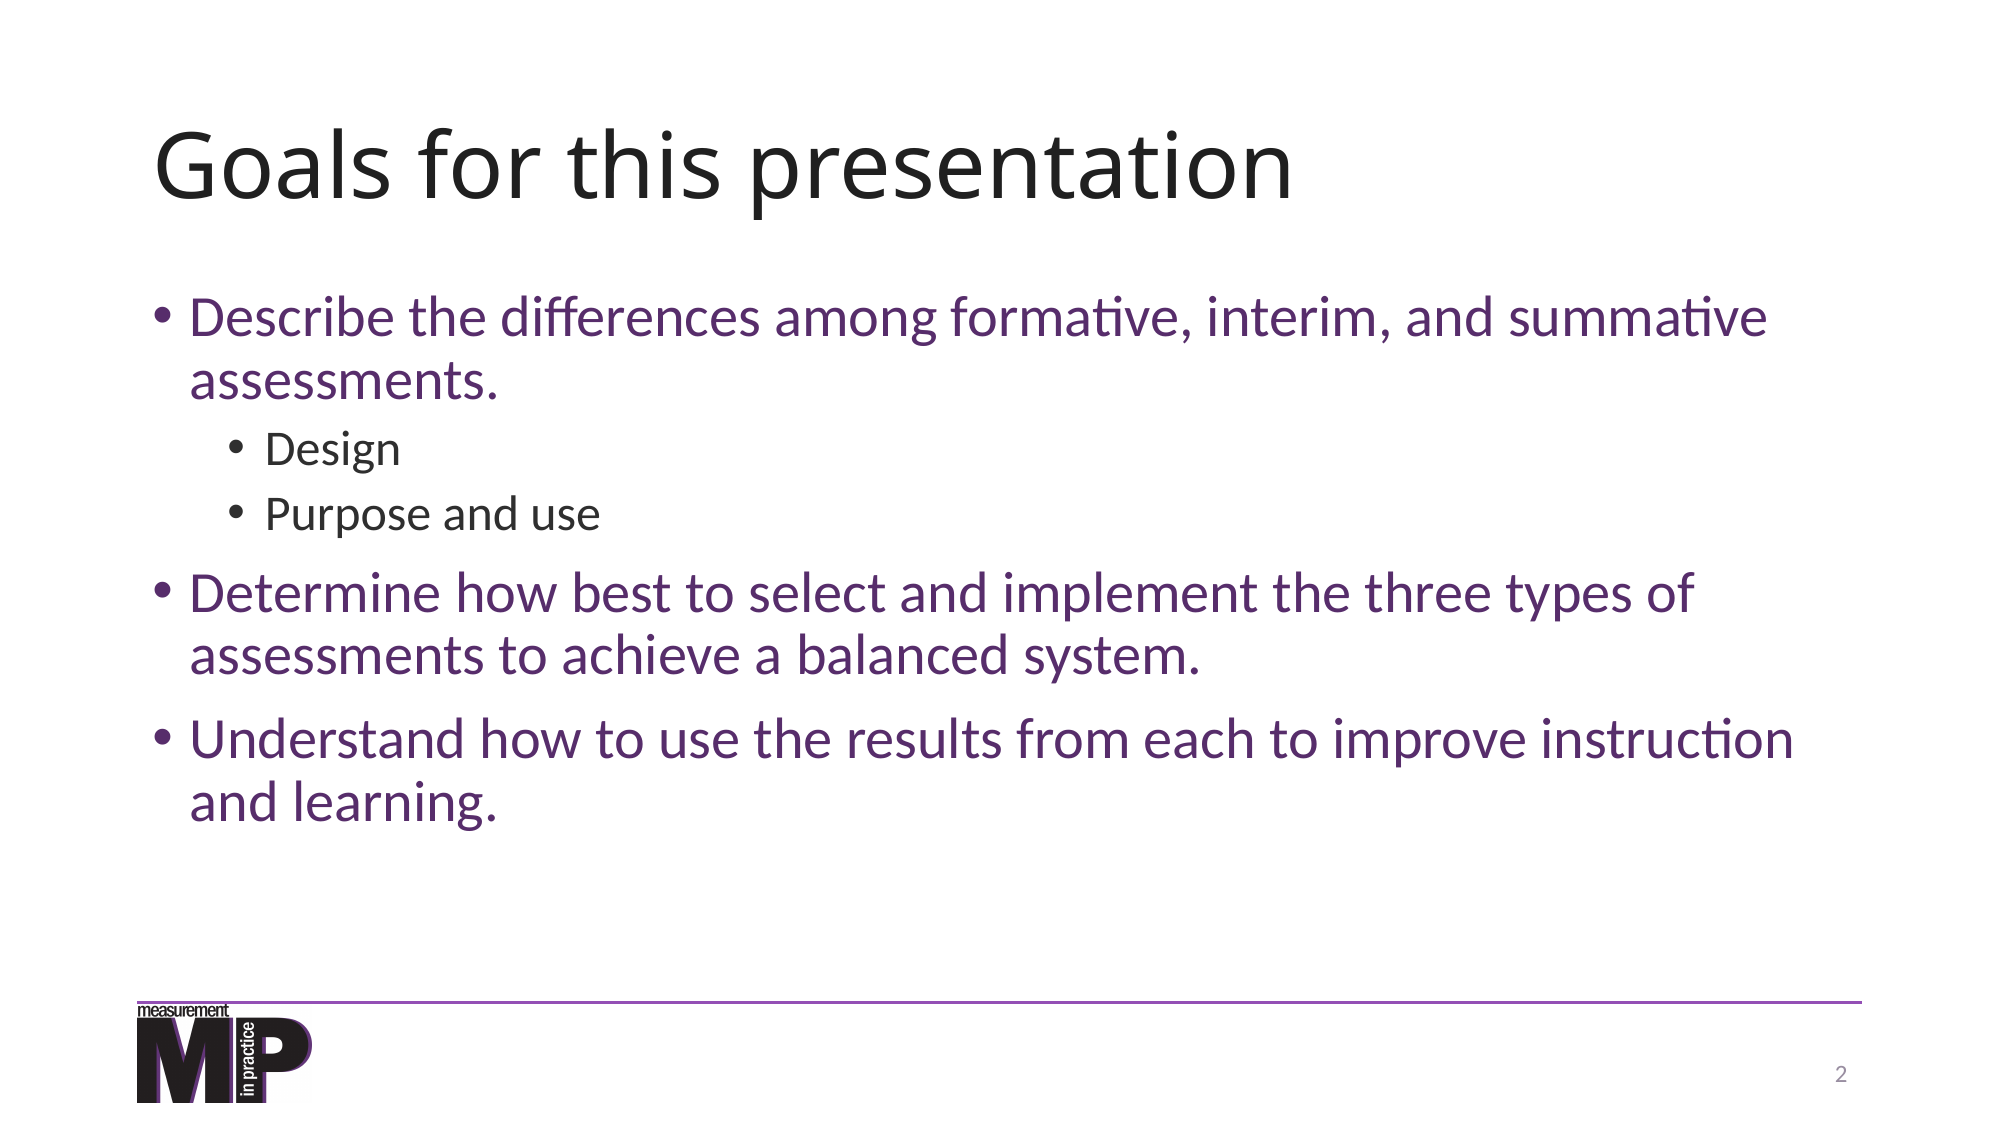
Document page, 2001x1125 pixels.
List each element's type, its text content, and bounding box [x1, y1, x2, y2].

picture [137, 1004, 312, 1103]
list Describe the differences among formative, interim, and summative assessments. Design Purpose and use Determine how best to select and implement the three types of assessments to achieve a balanced system. Understand how to use the results from each to improve instruction and learning. [137, 278, 1863, 993]
slide_number 2 [1412, 1042, 1863, 1103]
title Goals for this presentation [137, 59, 1863, 278]
